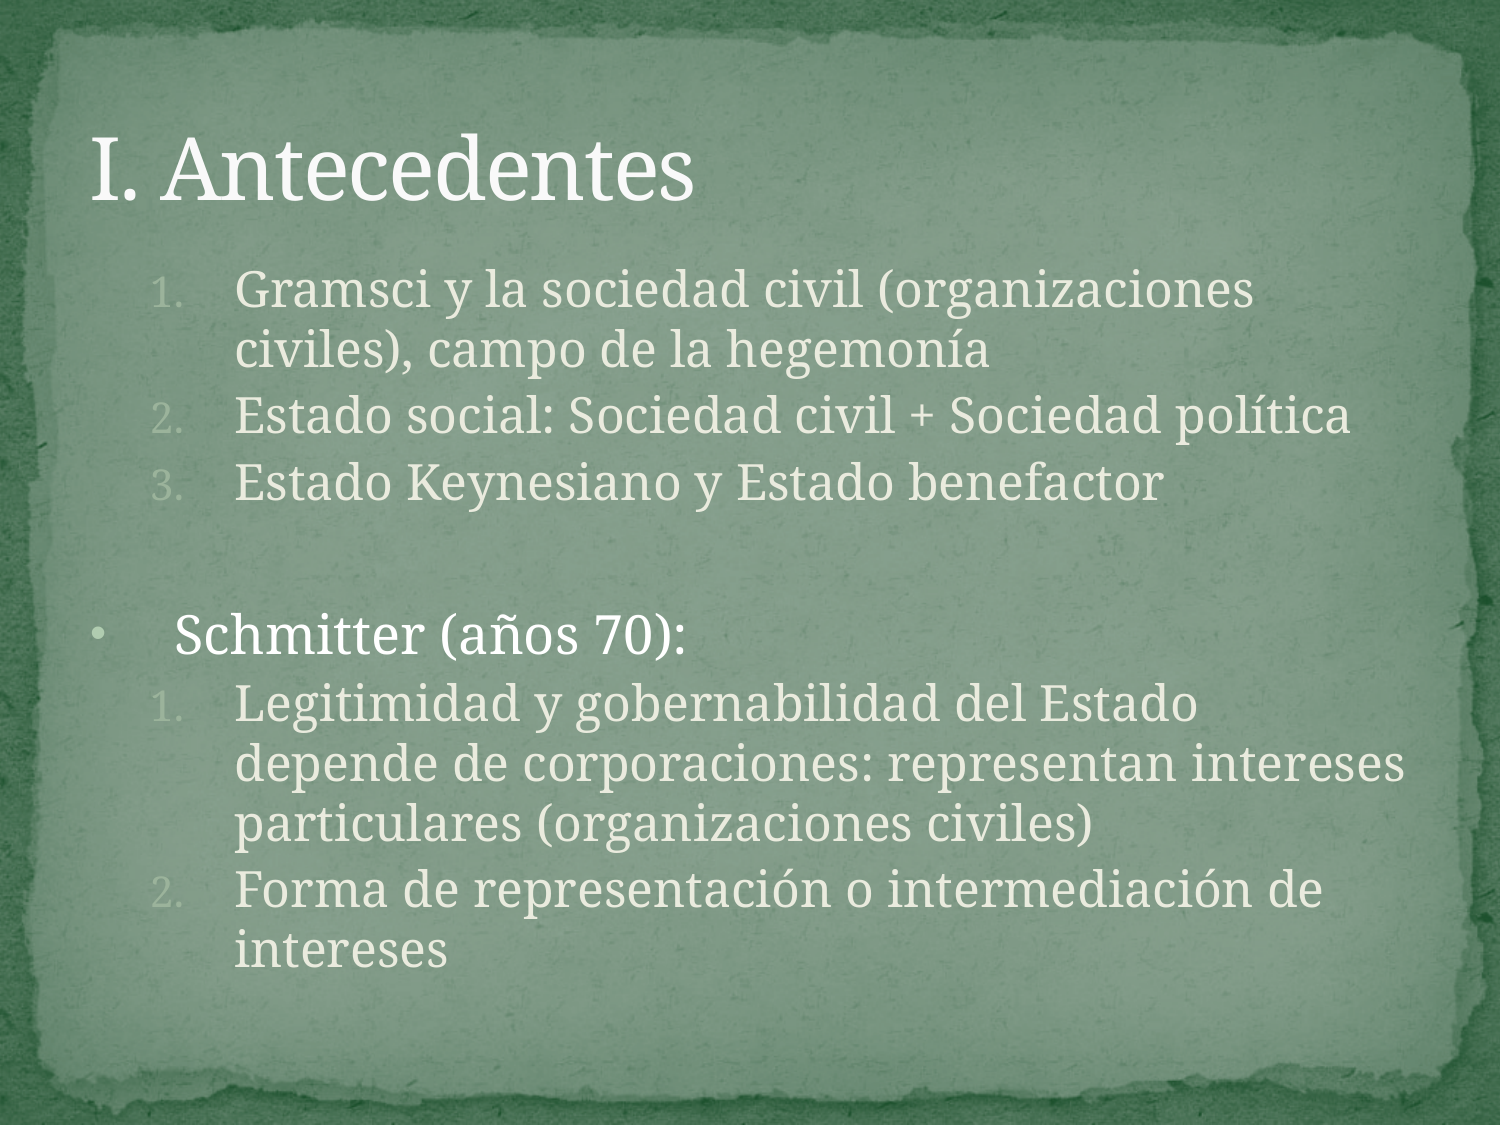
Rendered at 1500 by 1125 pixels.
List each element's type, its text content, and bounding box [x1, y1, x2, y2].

title I. Antecedentes [74, 24, 1425, 225]
list Gramsci y la sociedad civil (organizaciones civiles), campo de la hegemonía Estado social: Sociedad civil + Sociedad política Estado Keynesiano y Estado benefactor Schmitter (años 70): Legitimidad y gobernabilidad del Estado depende de corporaciones: representan intereses particulares (organizaciones civiles) Forma de representación o intermediación de intereses [74, 249, 1426, 1001]
